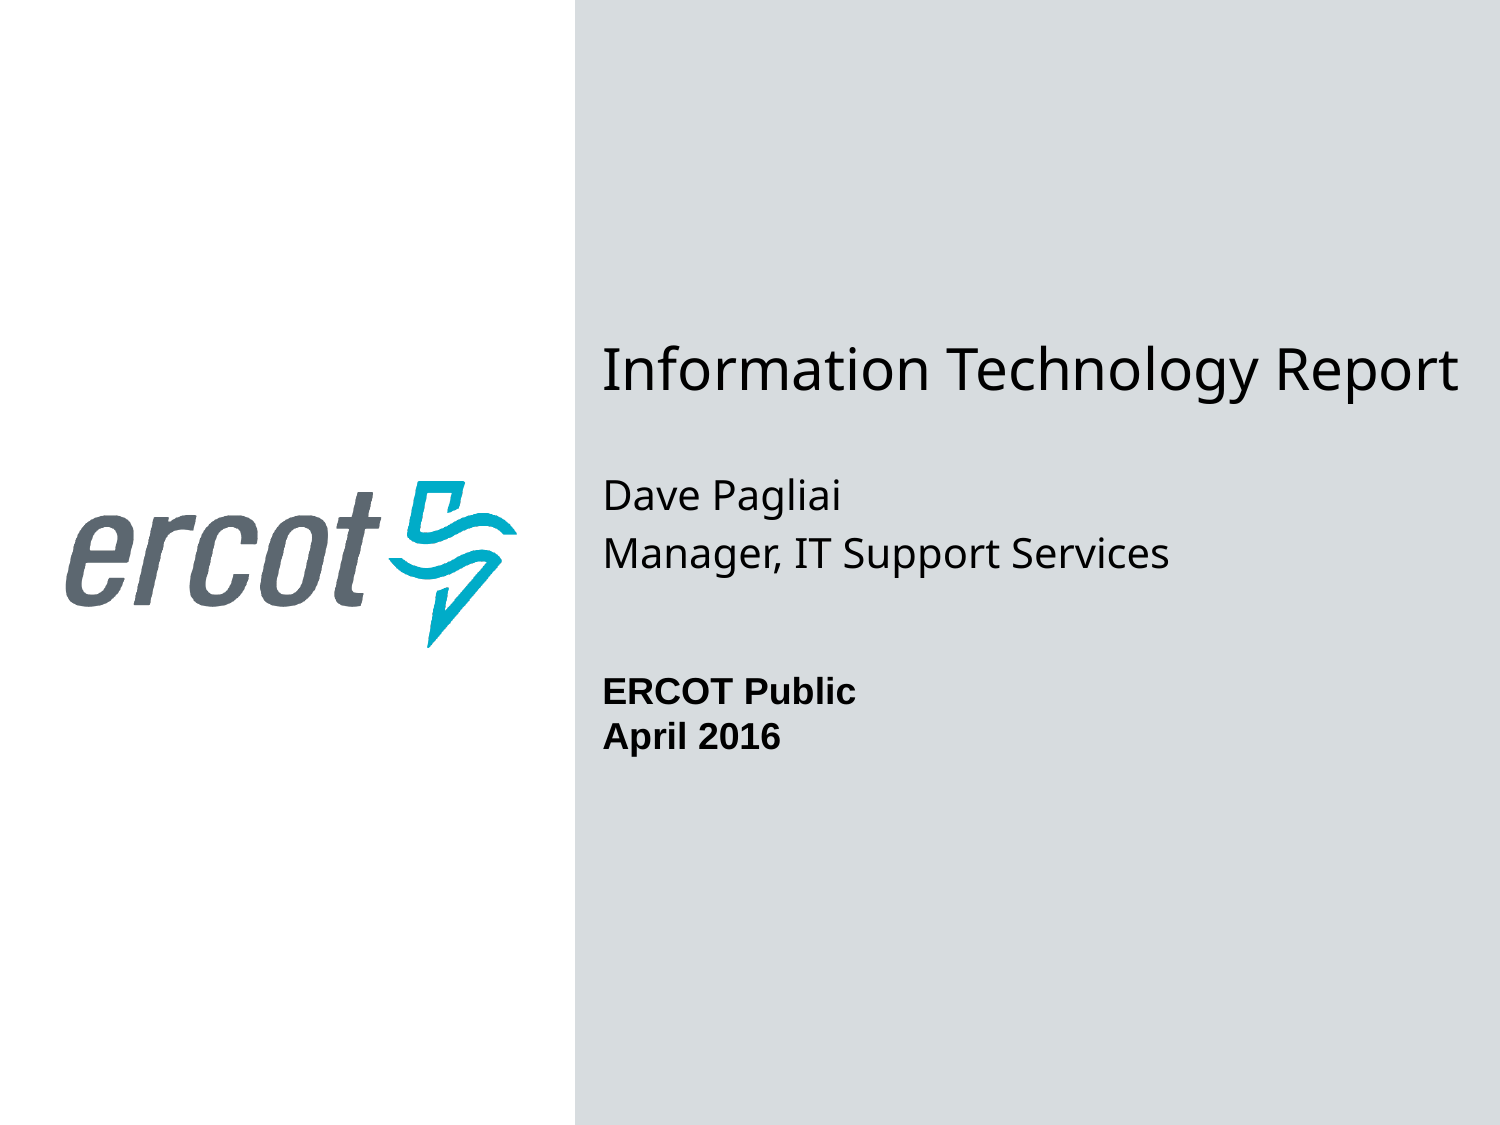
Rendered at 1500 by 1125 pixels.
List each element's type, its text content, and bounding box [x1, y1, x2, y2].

picture [56, 471, 525, 654]
text_box Information Technology Report Dave Pagliai Manager, IT Support Services ERCOT Public April 2016 [587, 324, 1500, 765]
